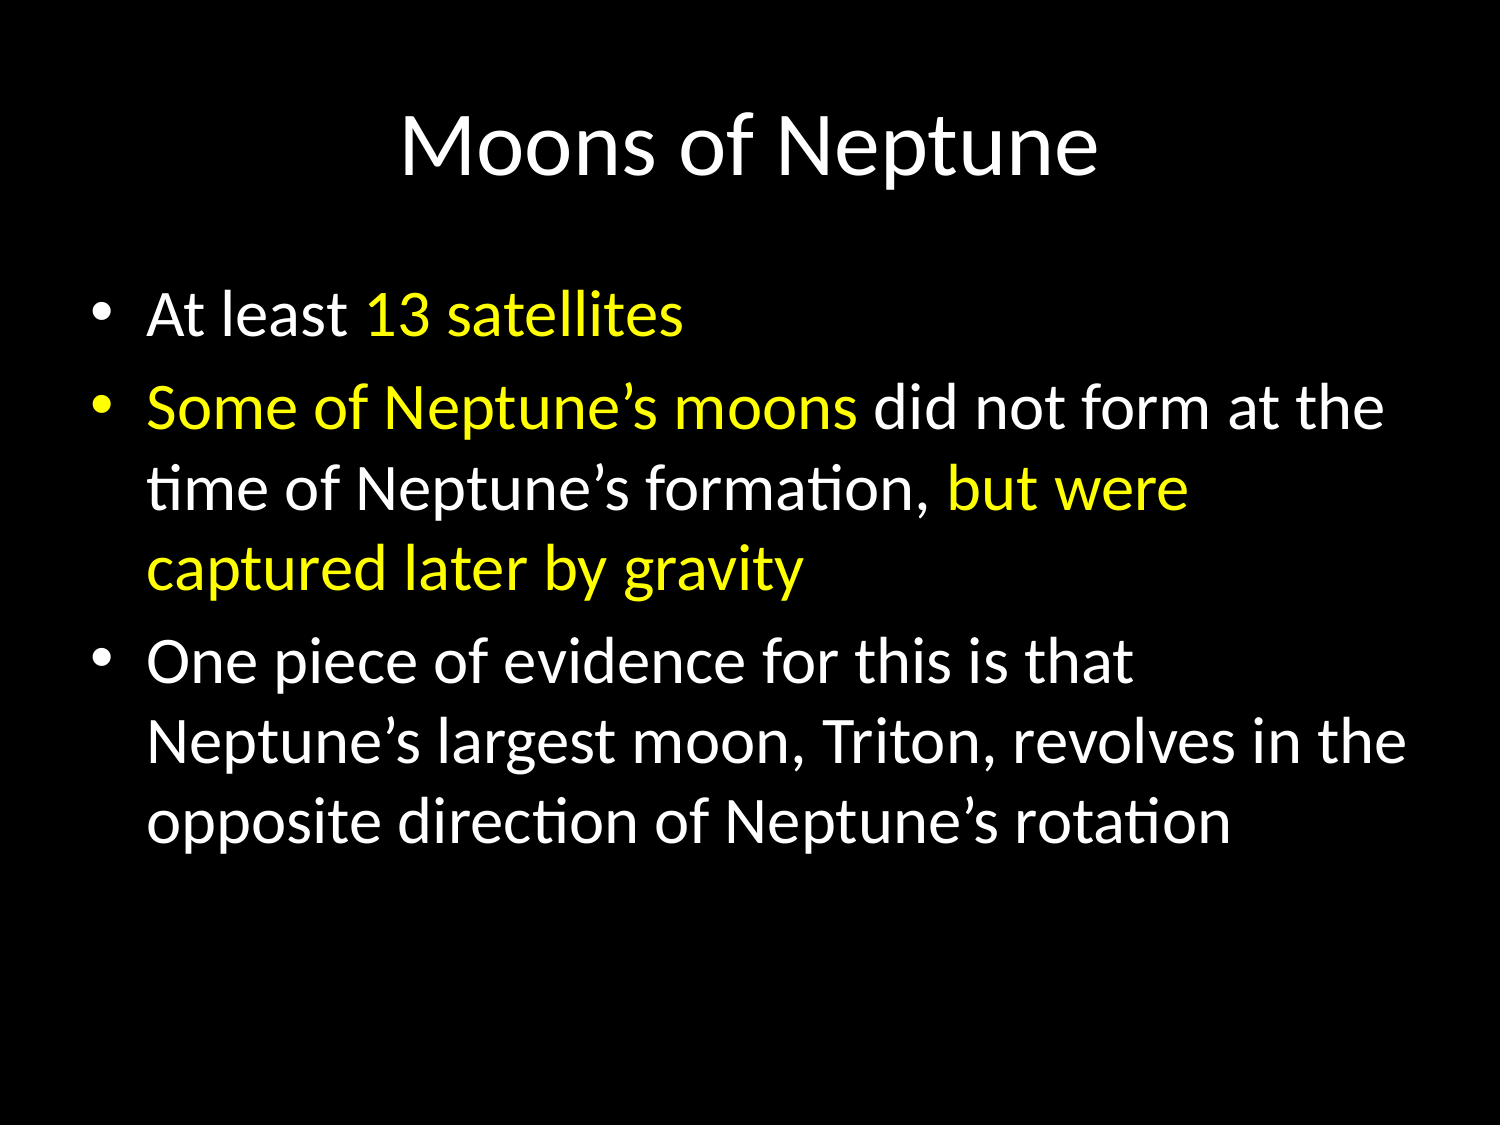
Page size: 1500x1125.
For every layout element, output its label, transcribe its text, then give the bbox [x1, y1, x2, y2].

list At least 13 satellites Some of Neptune’s moons did not form at the time of Neptune’s formation, but were captured later by gravity One piece of evidence for this is that Neptune’s largest moon, Triton, revolves in the opposite direction of Neptune’s rotation [74, 262, 1426, 1006]
title Moons of Neptune [74, 44, 1426, 233]
